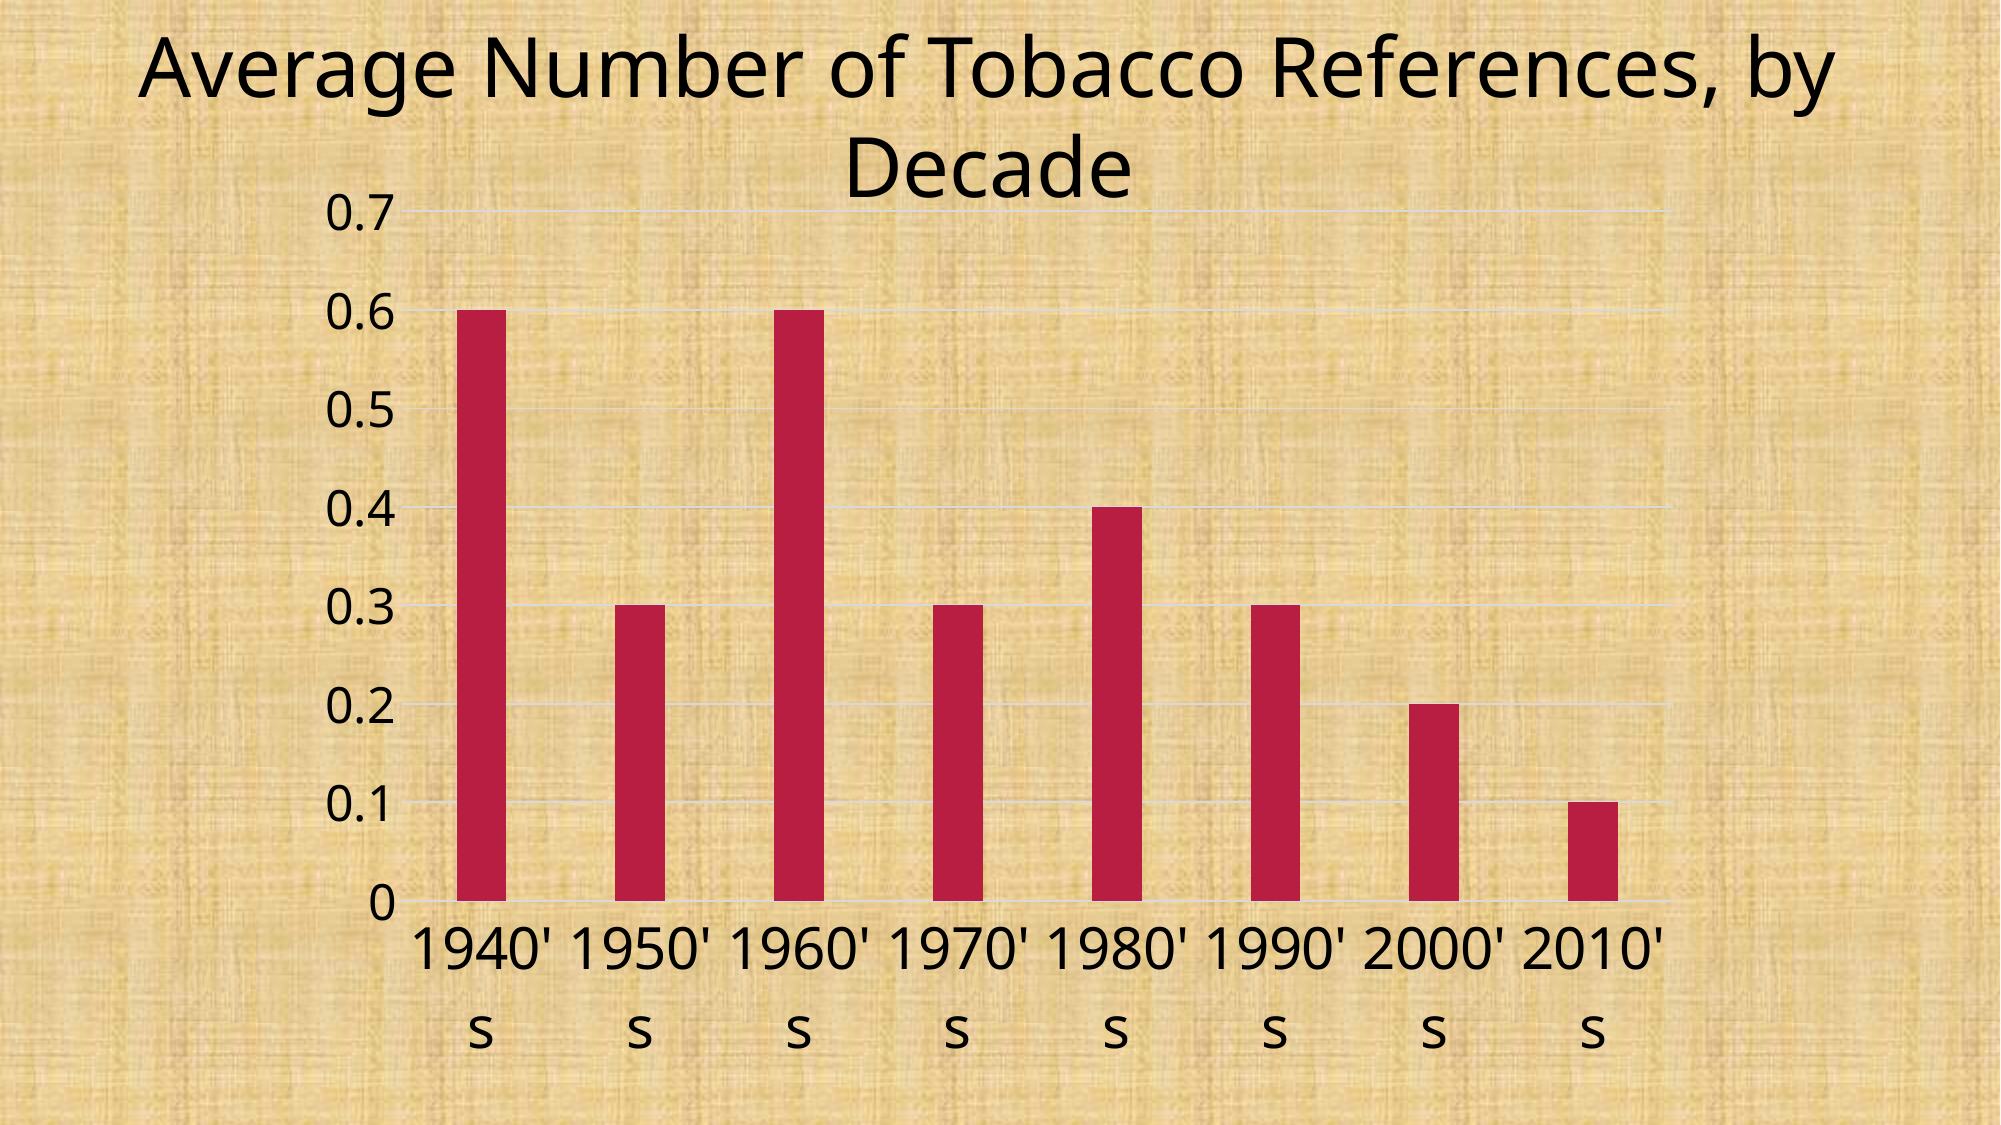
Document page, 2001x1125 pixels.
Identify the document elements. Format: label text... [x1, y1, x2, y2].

picture [0, 0, 2001, 1125]
chart [297, 158, 1701, 1085]
text_box Average Number of Tobacco References, by Decade [40, 6, 1937, 302]
